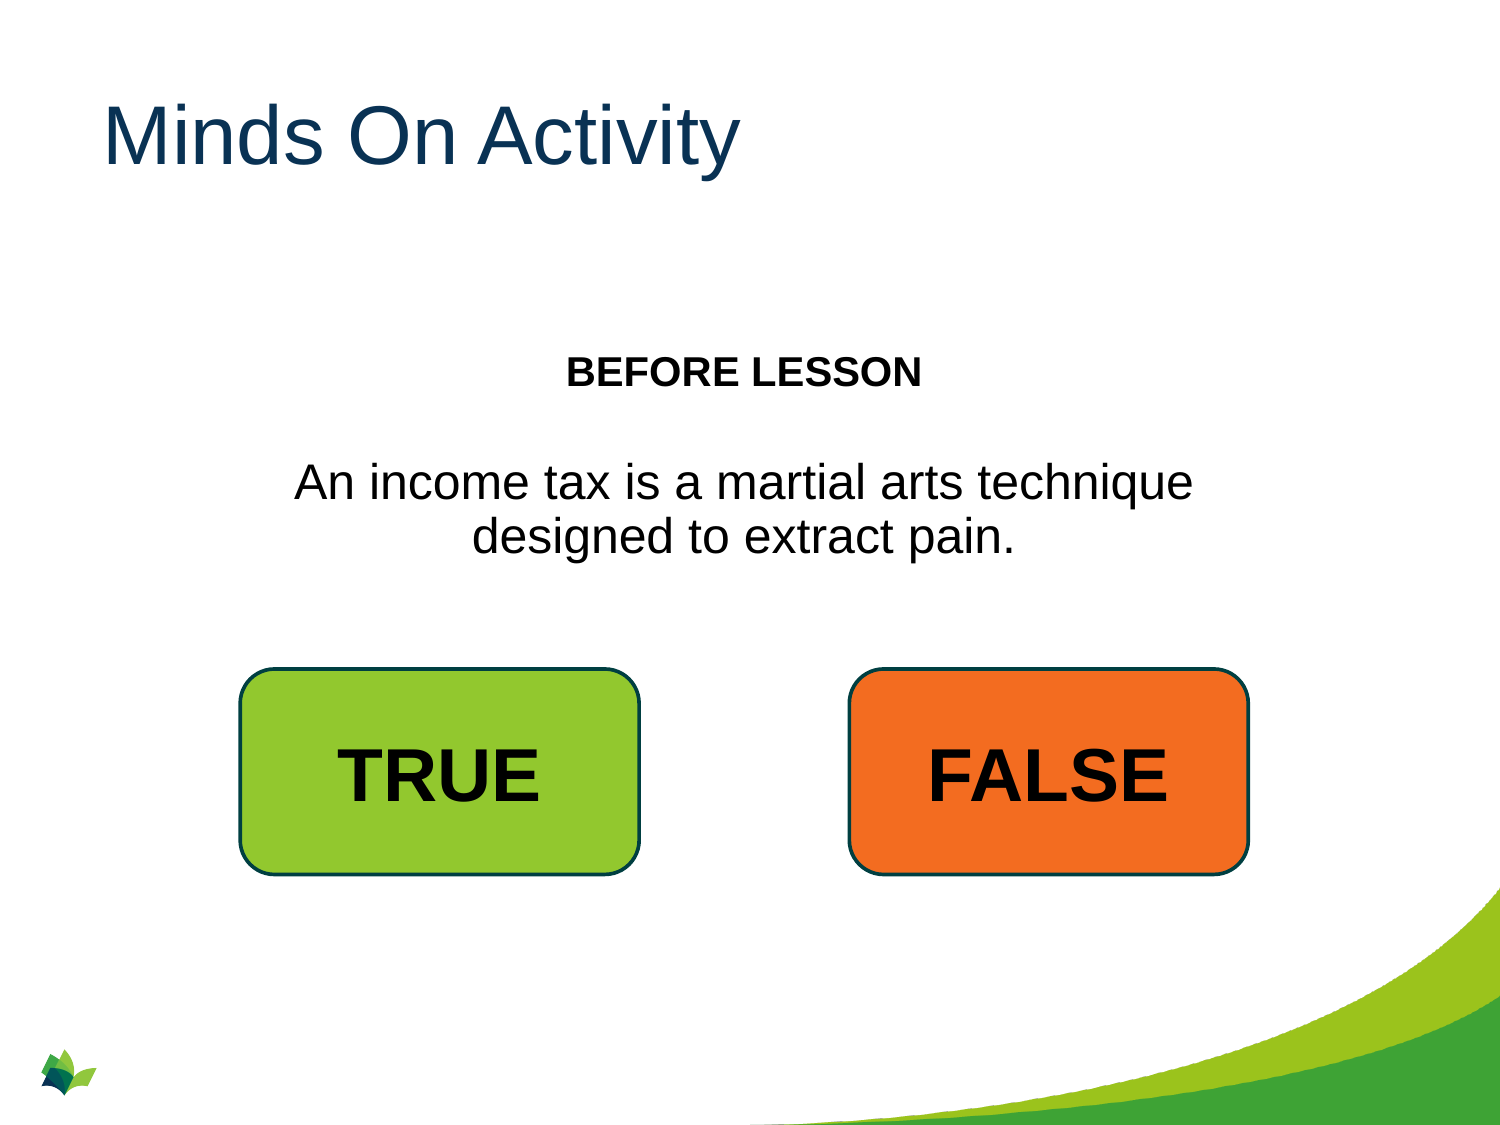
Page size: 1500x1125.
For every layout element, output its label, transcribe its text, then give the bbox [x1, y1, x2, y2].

text_box TRUE [238, 666, 642, 877]
text_box FALSE [847, 666, 1251, 877]
title Minds On Activity [87, 29, 1500, 247]
list BEFORE LESSON An income tax is a martial arts technique designed to extract pain. [240, 343, 1249, 654]
picture [0, 299, 1500, 1125]
